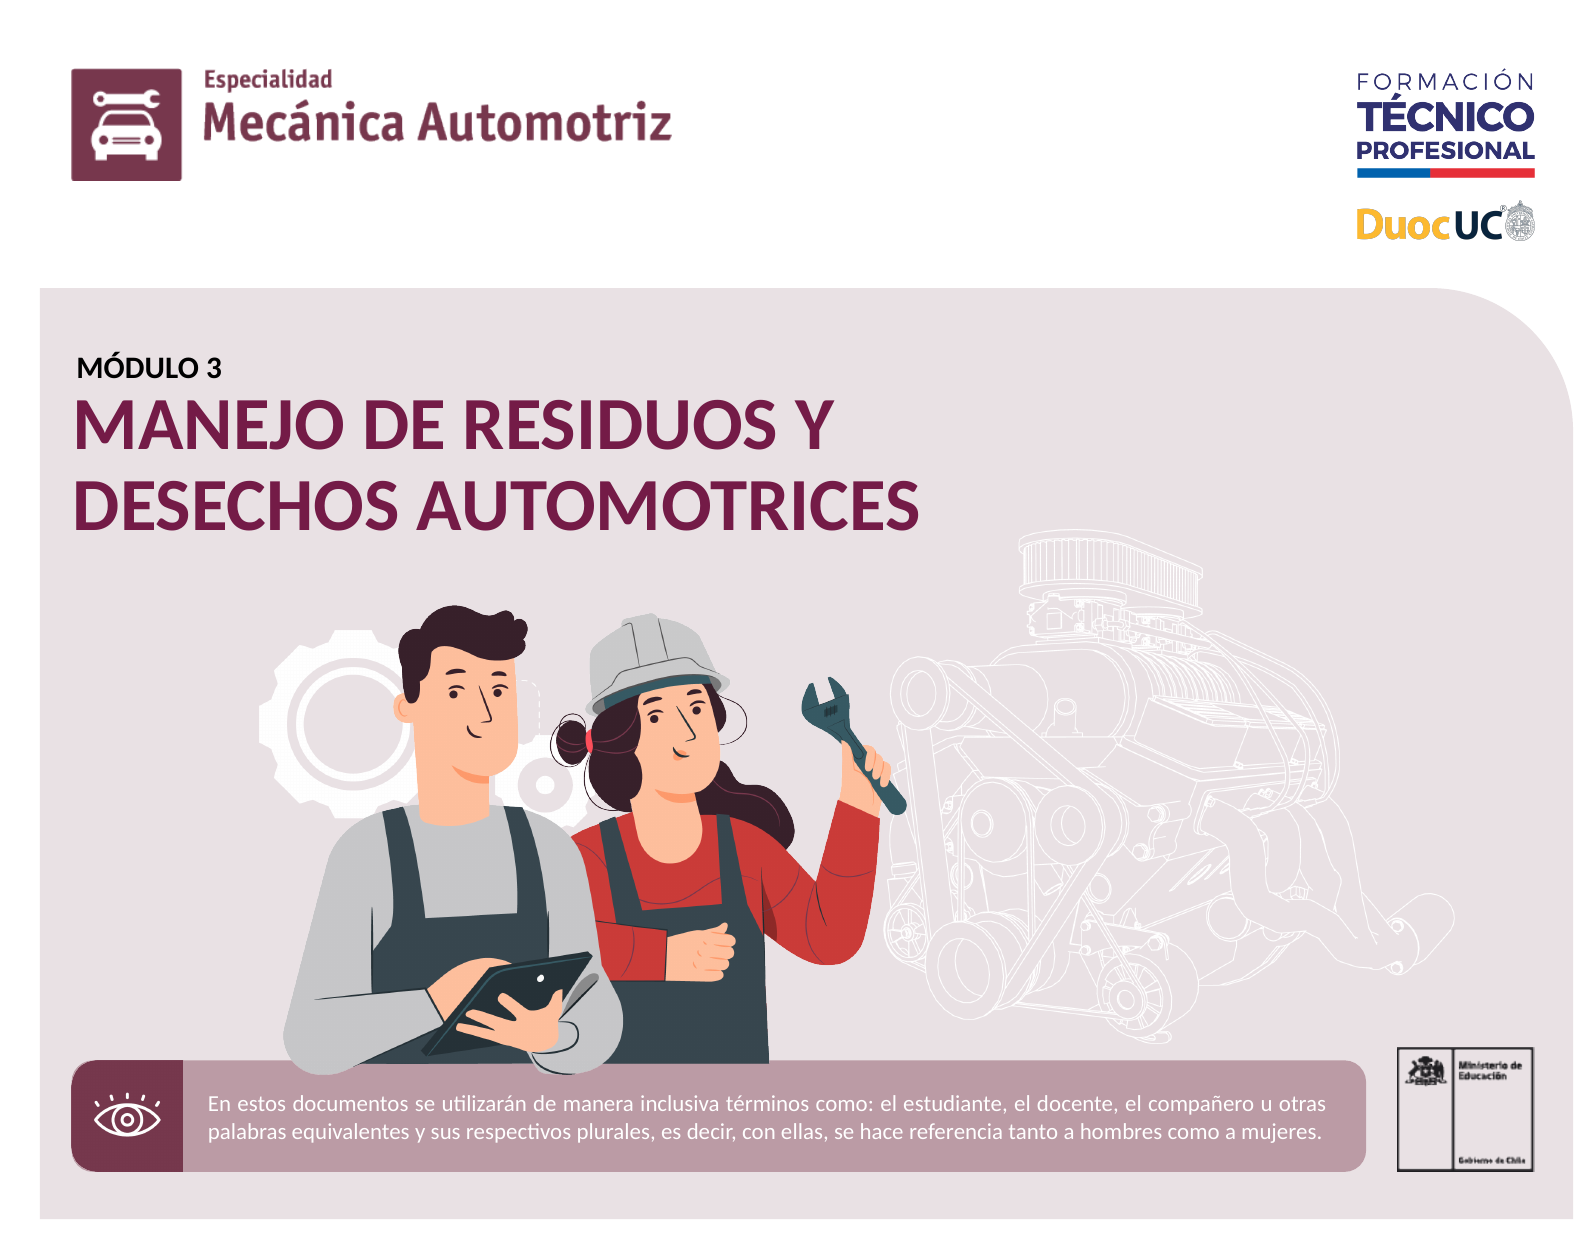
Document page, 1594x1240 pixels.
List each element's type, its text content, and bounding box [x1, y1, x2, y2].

picture [71, 1060, 185, 1172]
text_box En estos documentos se utilizarán de manera inclusiva términos como: el estudiante, el docente, el compañero u otras palabras equivalentes y sus respectivos plurales, es decir, con ellas, se hace referencia tanto a hombres como a mujeres. [192, 1073, 1344, 1159]
picture [1357, 200, 1535, 241]
text_box MÓDULO 3 [61, 332, 299, 401]
text_box MANEJO DE RESIDUOS Y DESECHOS AUTOMOTRICES [57, 369, 1140, 562]
picture [1397, 1047, 1535, 1172]
picture [1357, 68, 1535, 178]
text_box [259, 529, 1455, 1075]
picture [71, 68, 672, 181]
